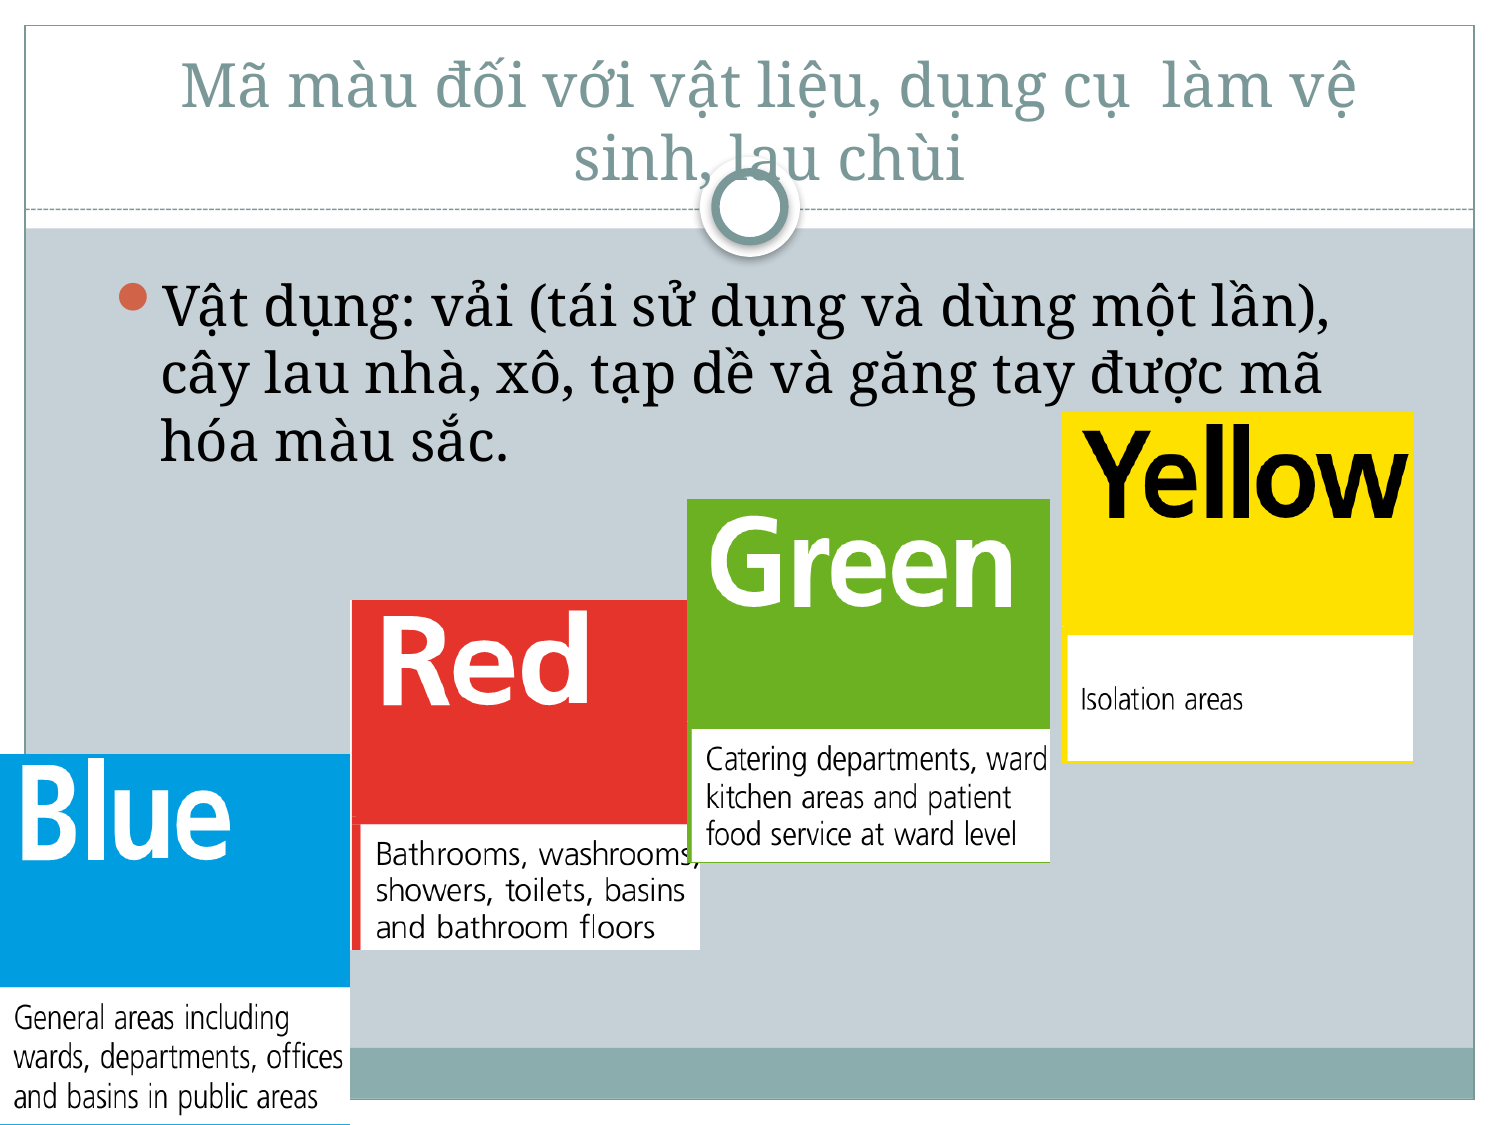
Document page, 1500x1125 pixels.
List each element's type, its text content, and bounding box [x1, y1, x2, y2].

picture [23, 766, 75, 860]
list Vật dụng: vải (tái sử dụng và dùng một lần), cây lau nhà, xô, tạp dề và găng tay được mã hóa màu sắc. [100, 262, 1438, 1000]
picture [89, 759, 103, 859]
title Mã màu đối với vật liệu, dụng cụ làm vệ sinh, lau chùi [100, 37, 1438, 200]
picture [1062, 412, 1413, 763]
picture [349, 499, 1051, 951]
picture [115, 791, 168, 859]
picture [177, 791, 229, 859]
picture [0, 988, 351, 1125]
